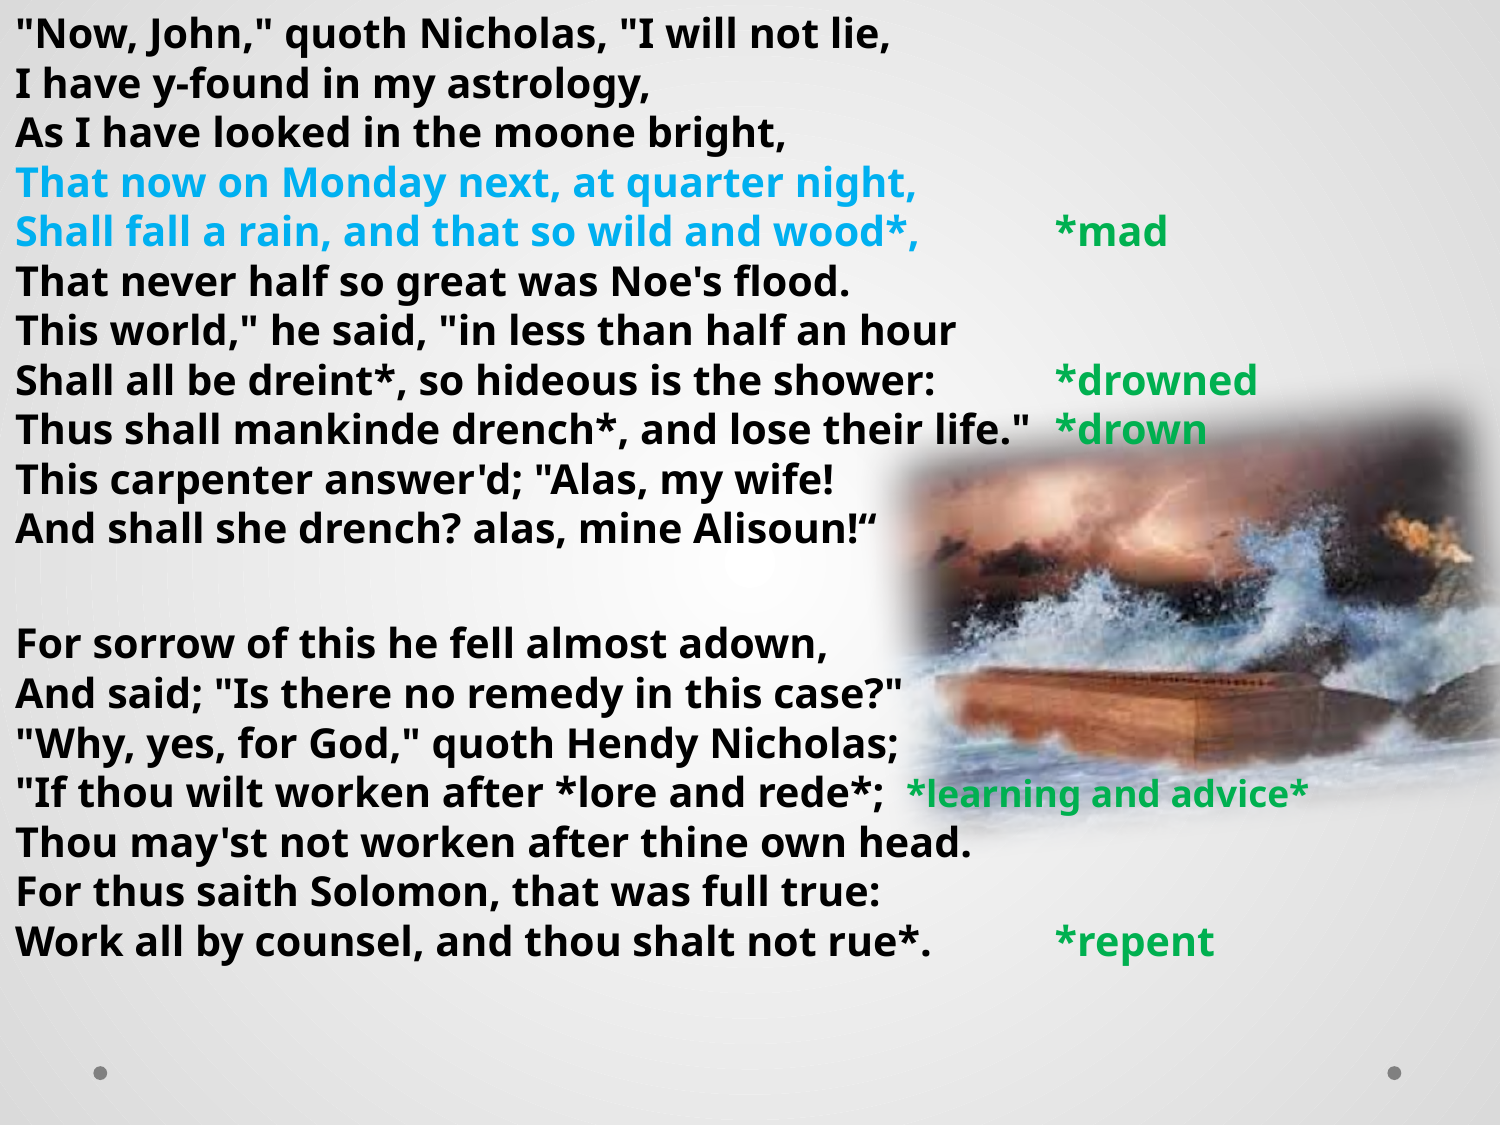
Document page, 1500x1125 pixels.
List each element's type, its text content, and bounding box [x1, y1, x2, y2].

list "Now, John," quoth Nicholas, "I will not lie, I have y-found in my astrology, As I have looked in the moone bright, That now on Monday next, at quarter night, Shall fall a rain, and that so wild and wood*, *mad That never half so great was Noe's flood. This world," he said, "in less than half an hour Shall all be dreint*, so hideous is the shower: *drowned Thus shall mankinde drench*, and lose their life." *drown This carpenter answer'd; "Alas, my wife! And shall she drench? alas, mine Alisoun!“ For sorrow of this he fell almost adown, And said; "Is there no remedy in this case?" "Why, yes, for God," quoth Hendy Nicholas; "If thou wilt worken after *lore and rede*; *learning and advice* Thou may'st not worken after thine own head. For thus saith Solomon, that was full true: Work all by counsel, and thou shalt not rue*. *repent [0, 0, 1500, 1125]
picture [866, 384, 1500, 839]
